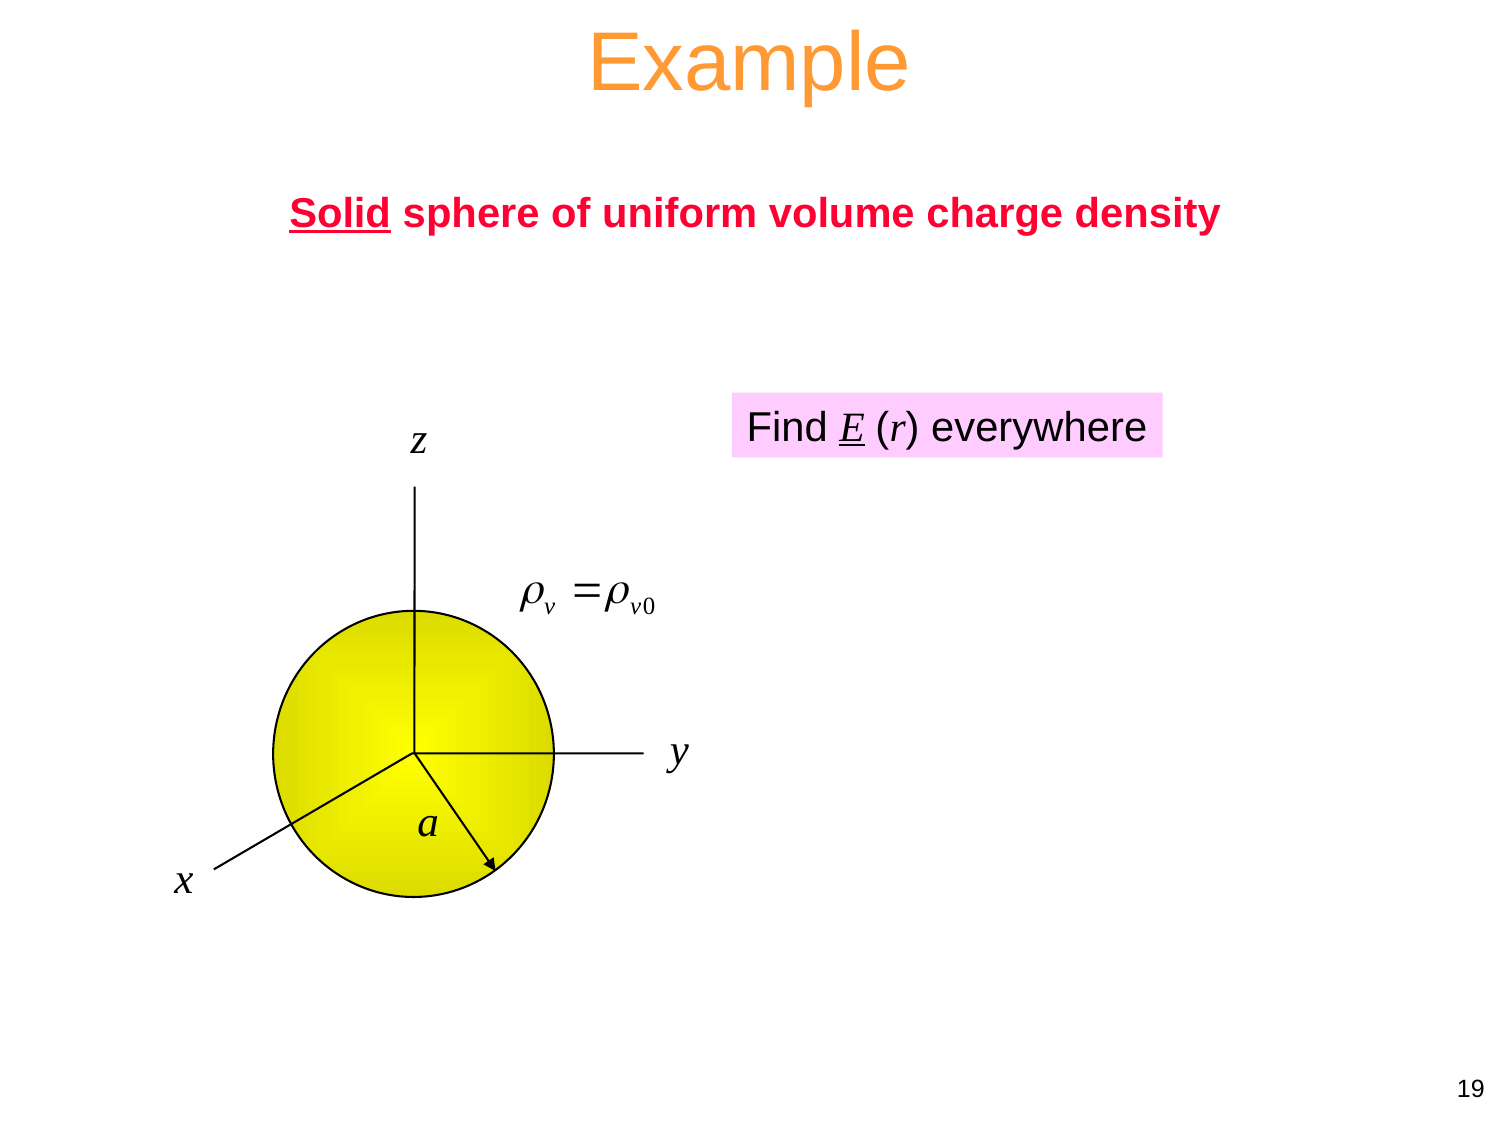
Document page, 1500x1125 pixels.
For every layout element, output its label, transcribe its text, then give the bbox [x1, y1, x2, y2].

slide_number 19 [1187, 1050, 1500, 1125]
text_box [165, 424, 699, 905]
text_box Find E (r) everywhere [731, 392, 1163, 458]
text_box Example [565, 0, 933, 115]
text_box Solid sphere of uniform volume charge density [274, 178, 1237, 244]
